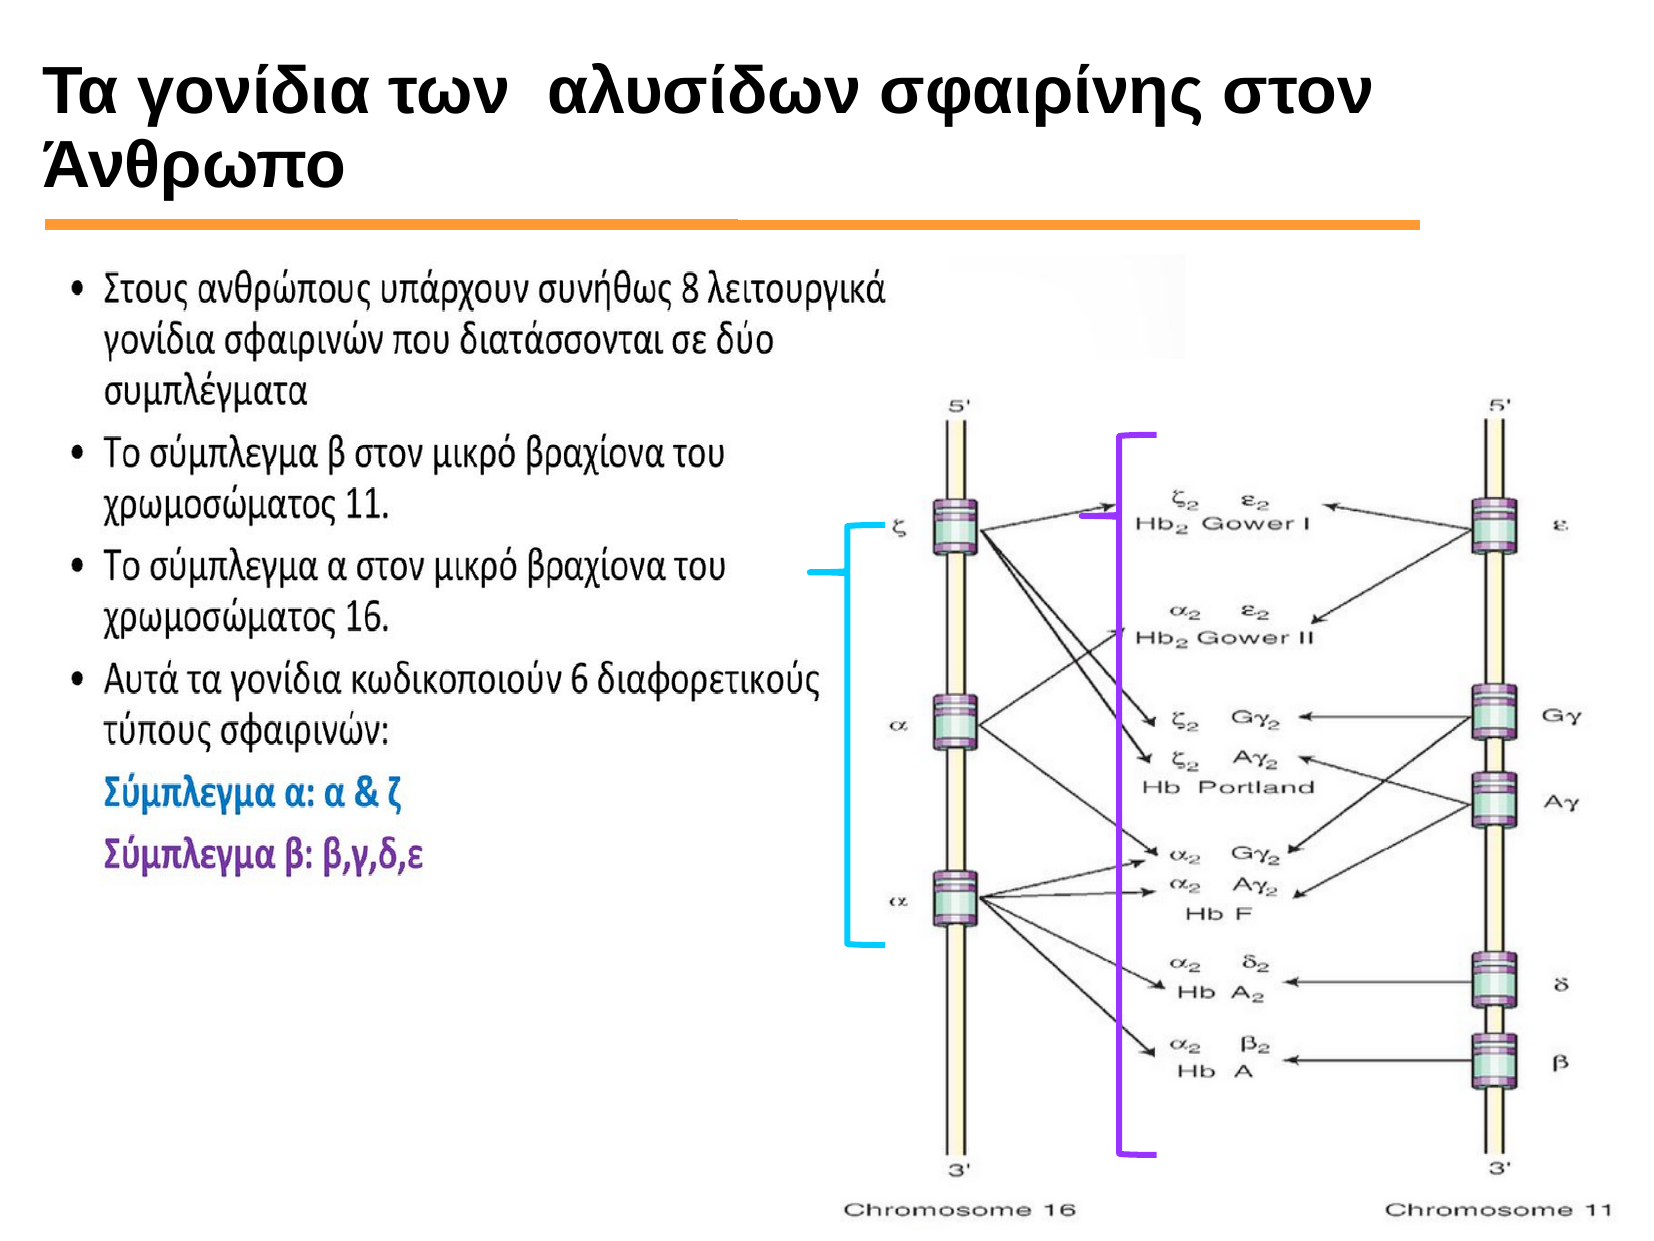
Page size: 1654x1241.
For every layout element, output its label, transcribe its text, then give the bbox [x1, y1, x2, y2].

picture [14, 254, 1636, 1231]
text_box Τα γονίδια των αλυσίδων σφαιρίνης στον Άνθρωπο [27, 46, 1635, 210]
